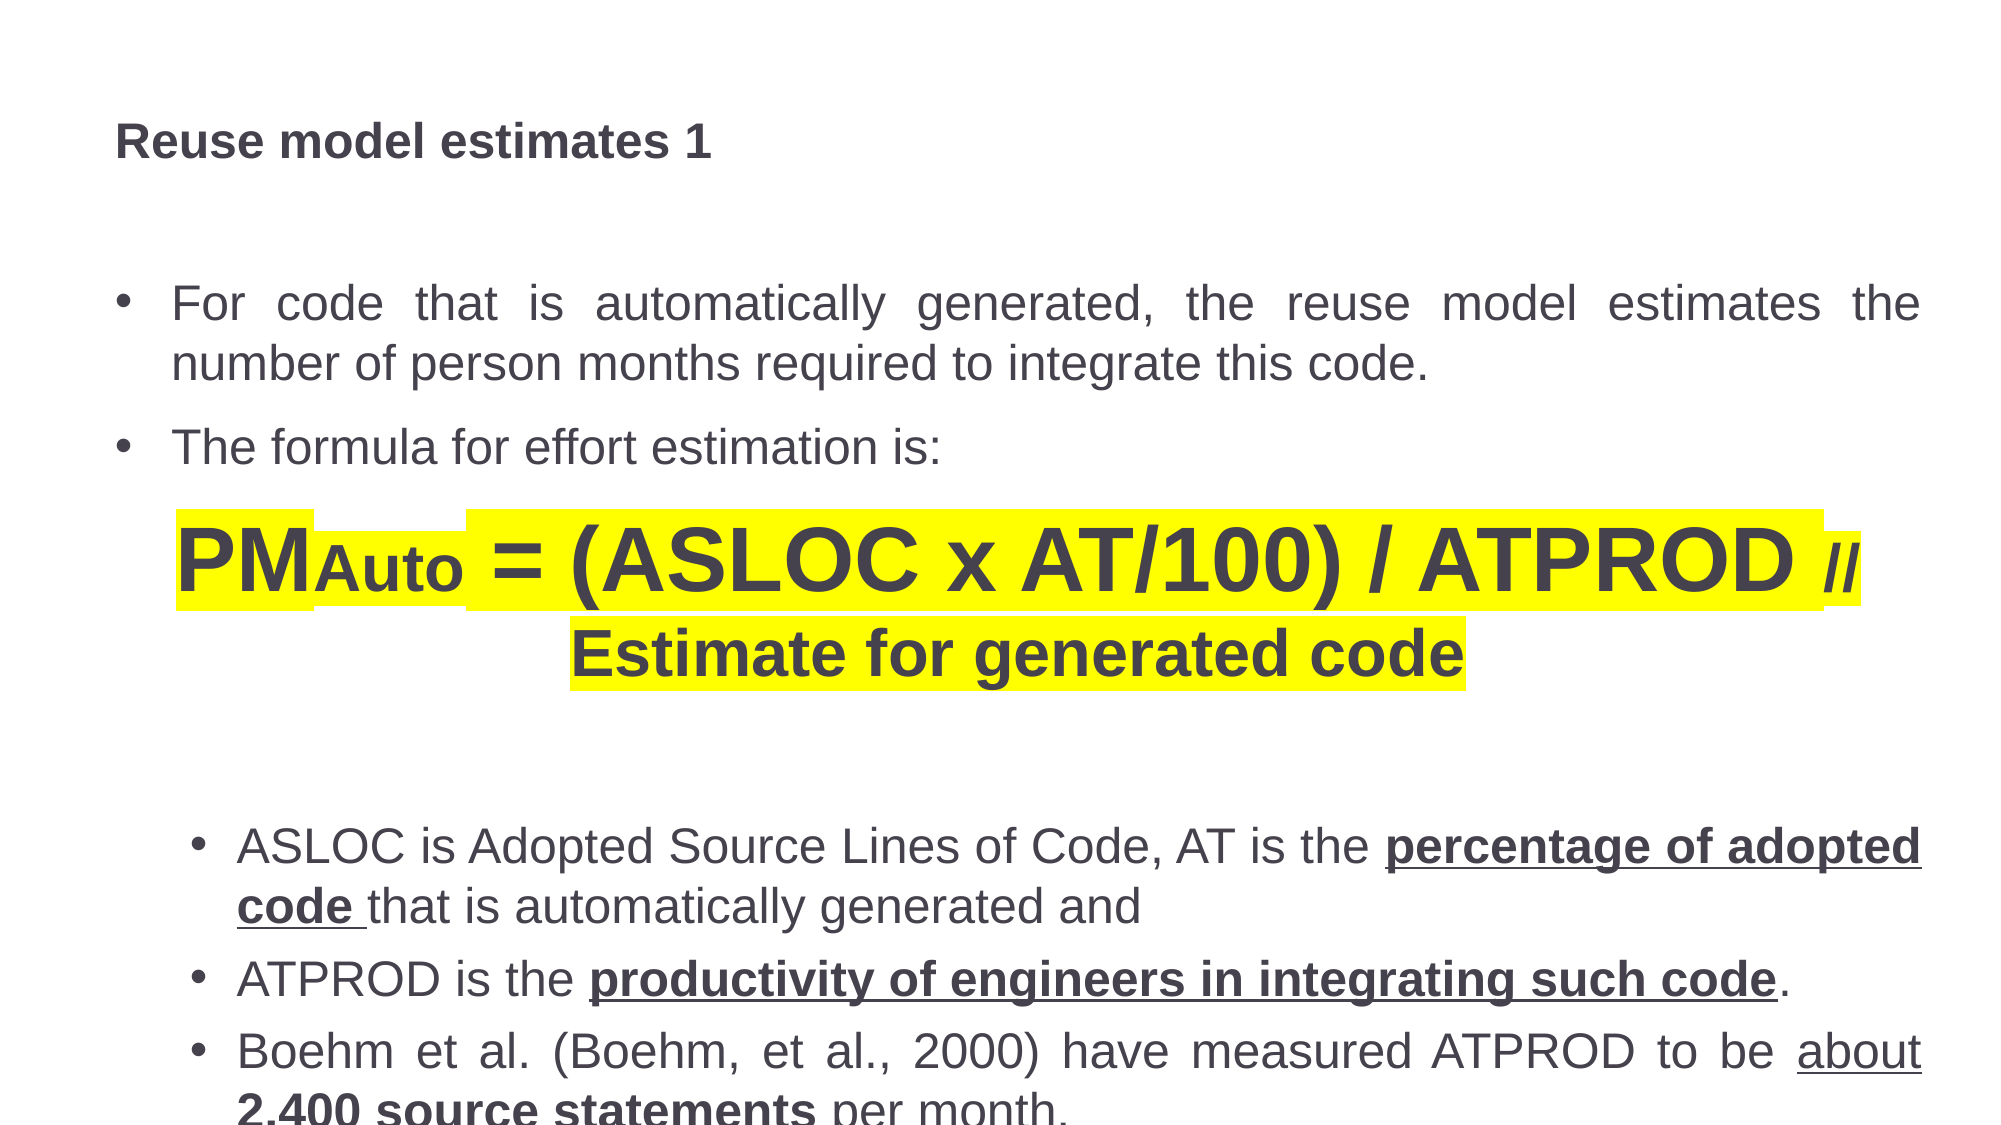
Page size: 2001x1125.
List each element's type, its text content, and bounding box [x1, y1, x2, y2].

title Reuse model estimates 1 [99, 44, 1696, 233]
slide_number 51 [1433, 1042, 1900, 1103]
list For code that is automatically generated, the reuse model estimates the number of person months required to integrate this code. The formula for effort estimation is: PMAuto = (ASLOC x AT/100) / ATPROD // Estimate for generated code ASLOC is Adopted Source Lines of Code, AT is the percentage of adopted code that is automatically generated and ATPROD is the productivity of engineers in integrating such code. Boehm et al. (Boehm, et al., 2000) have measured ATPROD to be about 2,400 source statements per month. [99, 262, 1937, 1074]
